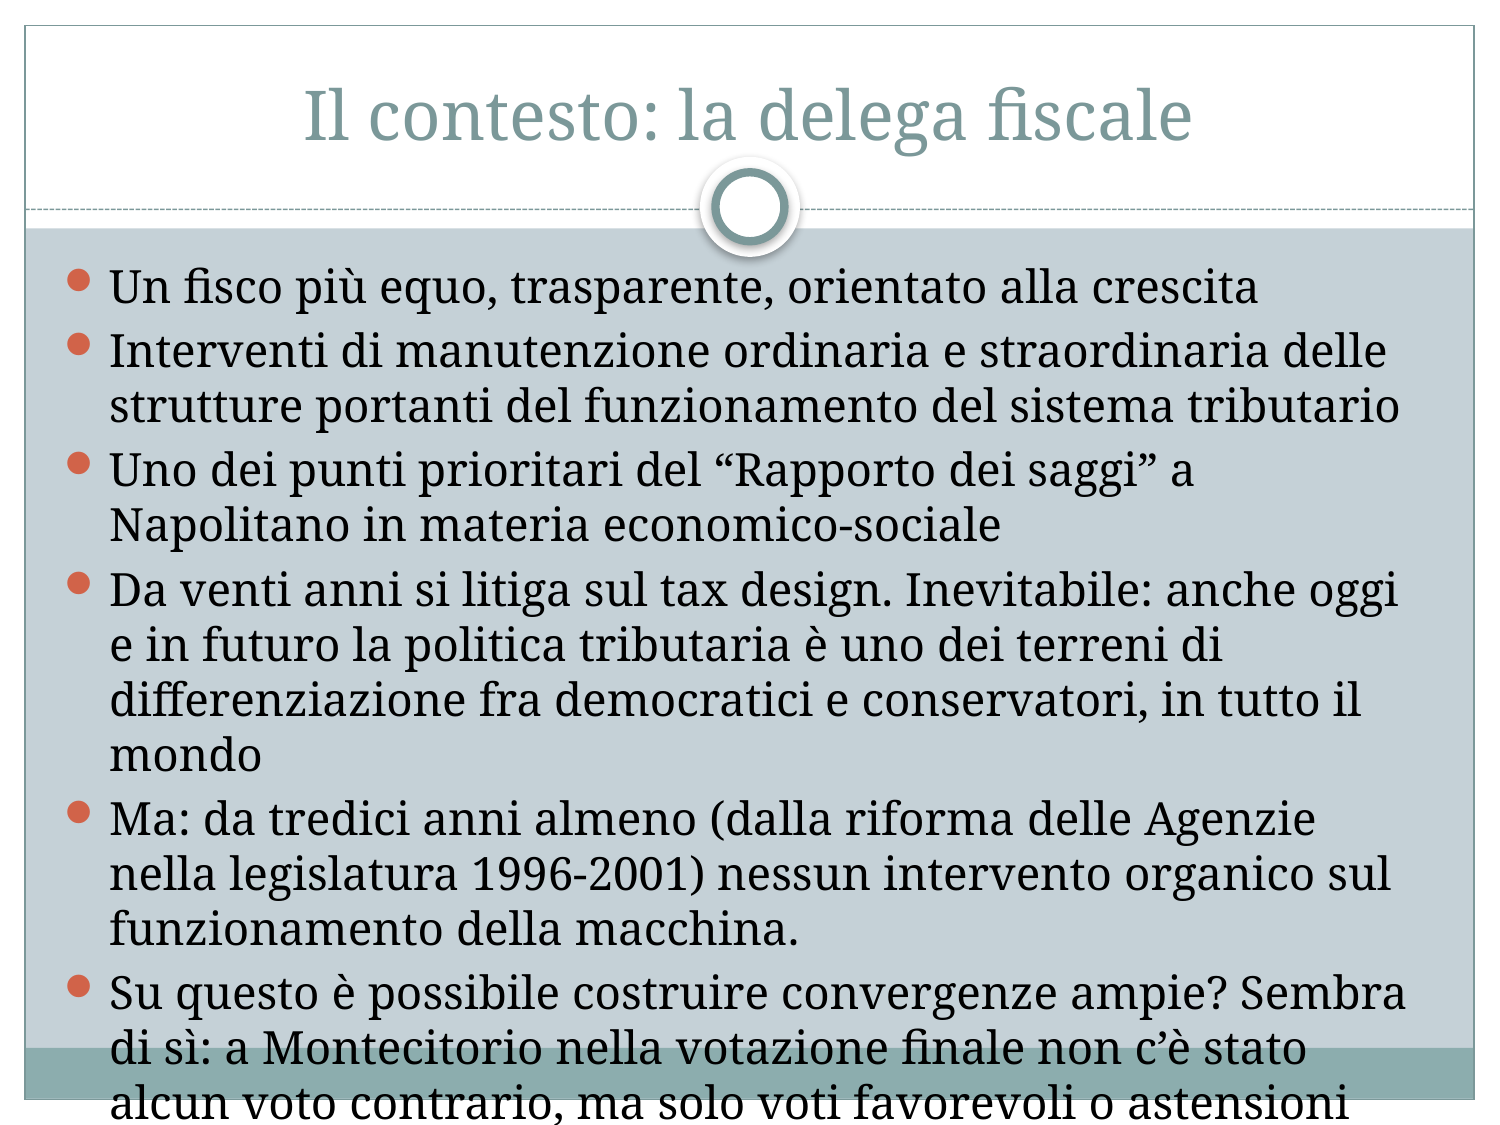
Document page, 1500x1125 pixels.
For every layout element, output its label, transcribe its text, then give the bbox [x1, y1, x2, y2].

title Il contesto: la delega fiscale [49, 37, 1450, 162]
list Un fisco più equo, trasparente, orientato alla crescita Interventi di manutenzione ordinaria e straordinaria delle strutture portanti del funzionamento del sistema tributario Uno dei punti prioritari del “Rapporto dei saggi” a Napolitano in materia economico-sociale Da venti anni si litiga sul tax design. Inevitabile: anche oggi e in futuro la politica tributaria è uno dei terreni di differenziazione fra democratici e conservatori, in tutto il mondo Ma: da tredici anni almeno (dalla riforma delle Agenzie nella legislatura 1996-2001) nessun intervento organico sul funzionamento della macchina. Su questo è possibile costruire convergenze ampie? Sembra di sì: a Montecitorio nella votazione finale non c’è stato alcun voto contrario, ma solo voti favorevoli o astensioni [49, 250, 1445, 1001]
